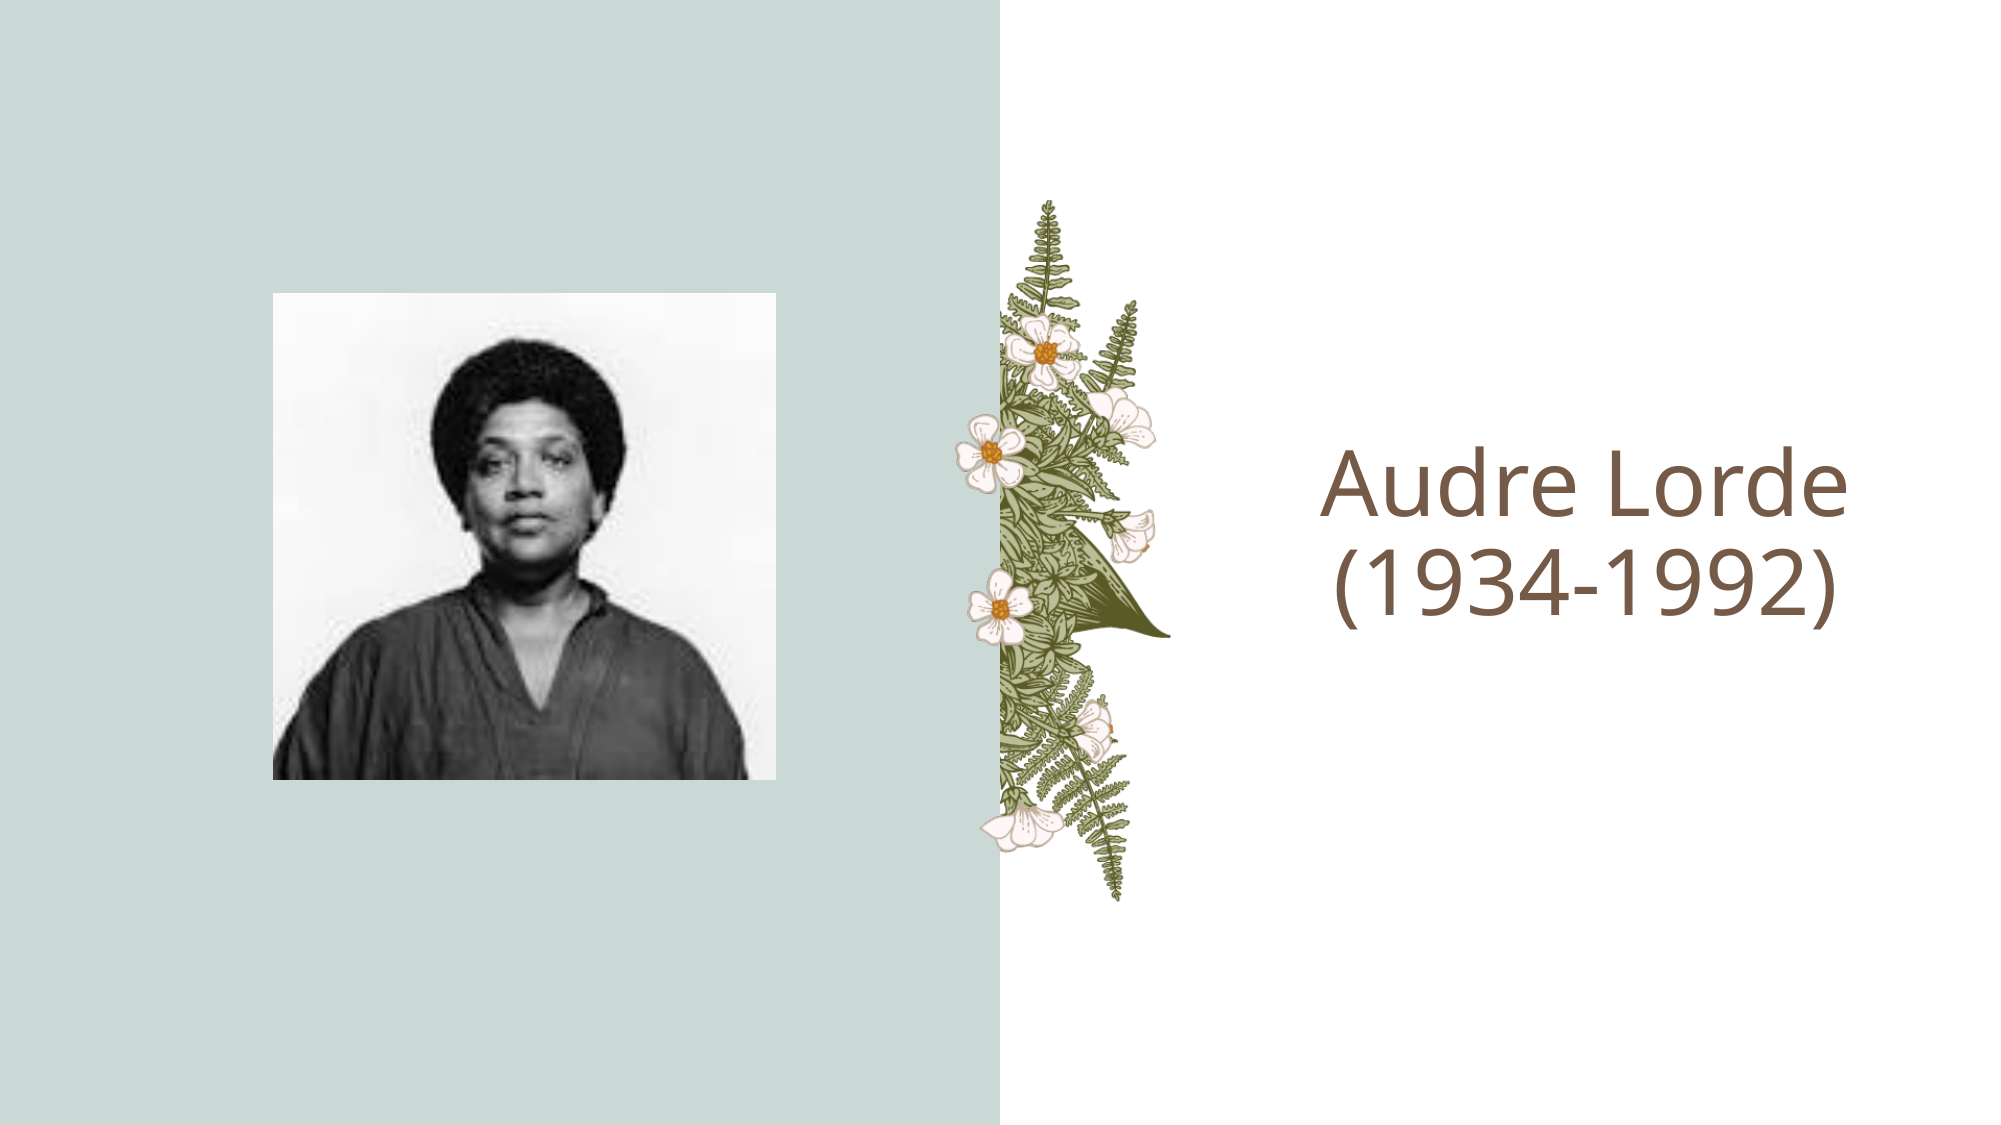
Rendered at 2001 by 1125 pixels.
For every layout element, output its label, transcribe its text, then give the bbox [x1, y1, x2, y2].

picture [242, 293, 776, 780]
list Audre Lorde (1934-1992) [1198, 188, 1974, 885]
picture [947, 190, 1186, 912]
